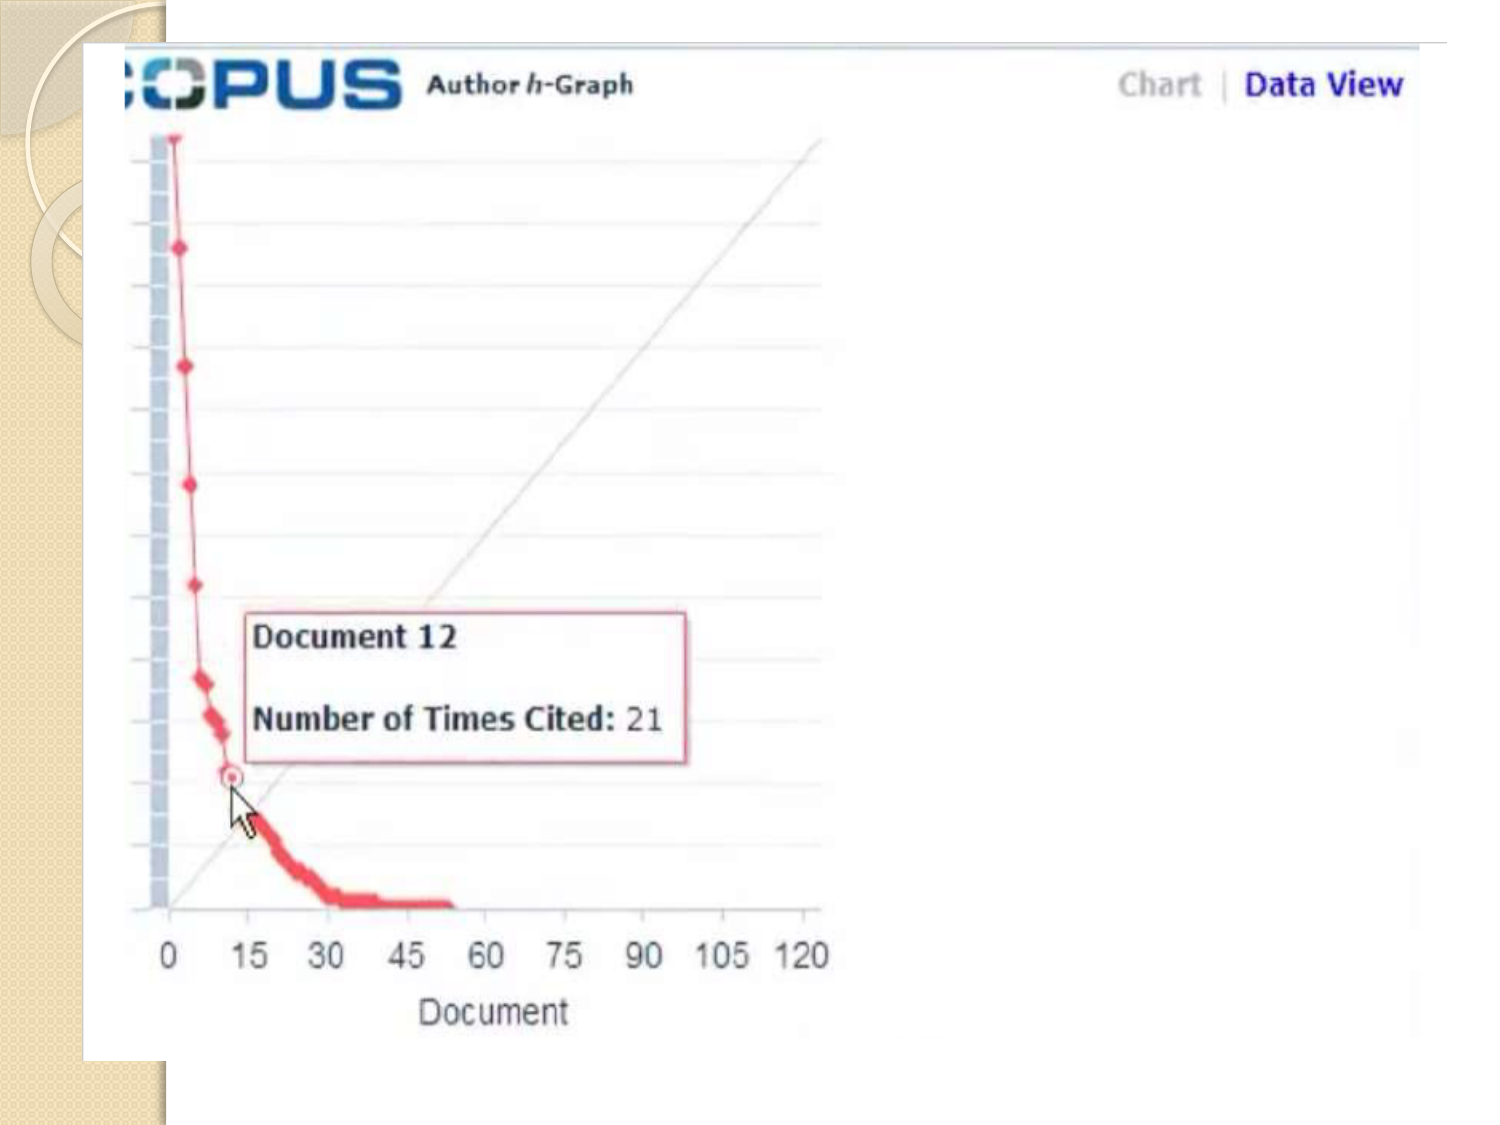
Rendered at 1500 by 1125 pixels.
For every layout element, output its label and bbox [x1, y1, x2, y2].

picture [82, 42, 1447, 1061]
